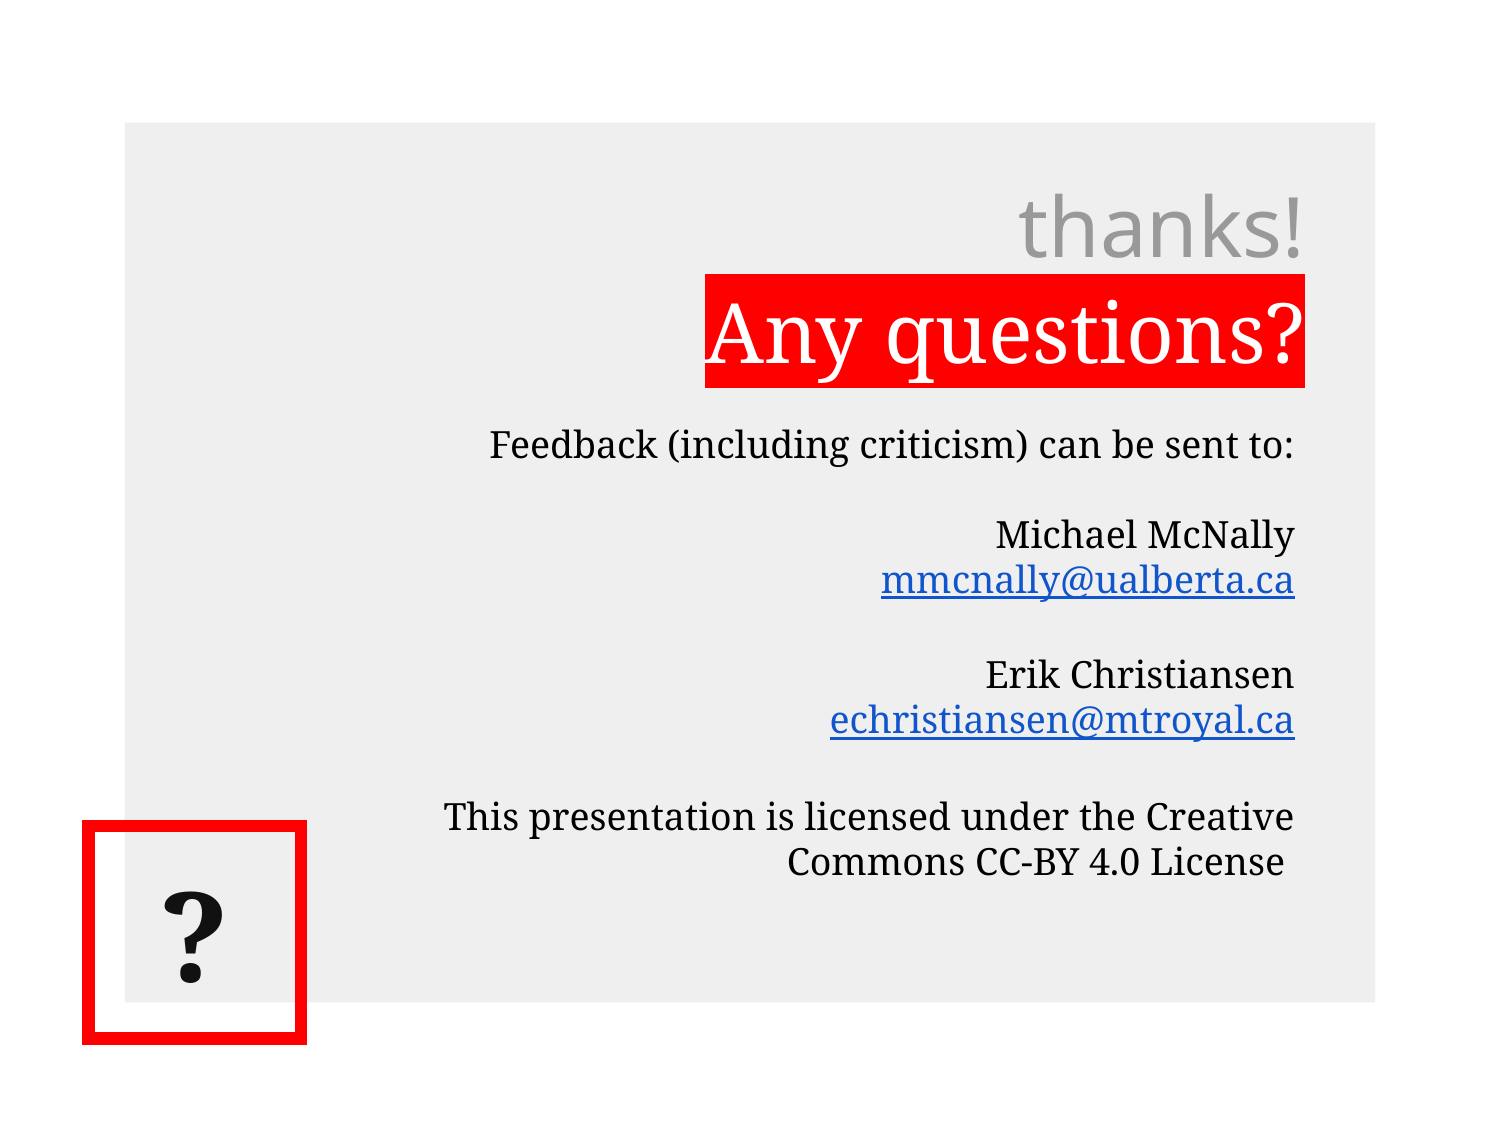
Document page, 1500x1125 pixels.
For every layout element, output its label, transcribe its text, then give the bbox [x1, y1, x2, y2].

subtitle Feedback (including criticism) can be sent to: Michael McNally mmcnally@ualberta.ca Erik Christiansen echristiansen@mtroyal.ca This presentation is licensed under the Creative Commons CC-BY 4.0 License [409, 405, 1311, 962]
title thanks! [393, 153, 1327, 293]
subtitle Any questions? [398, 264, 1321, 437]
text_box ? [88, 825, 301, 1039]
